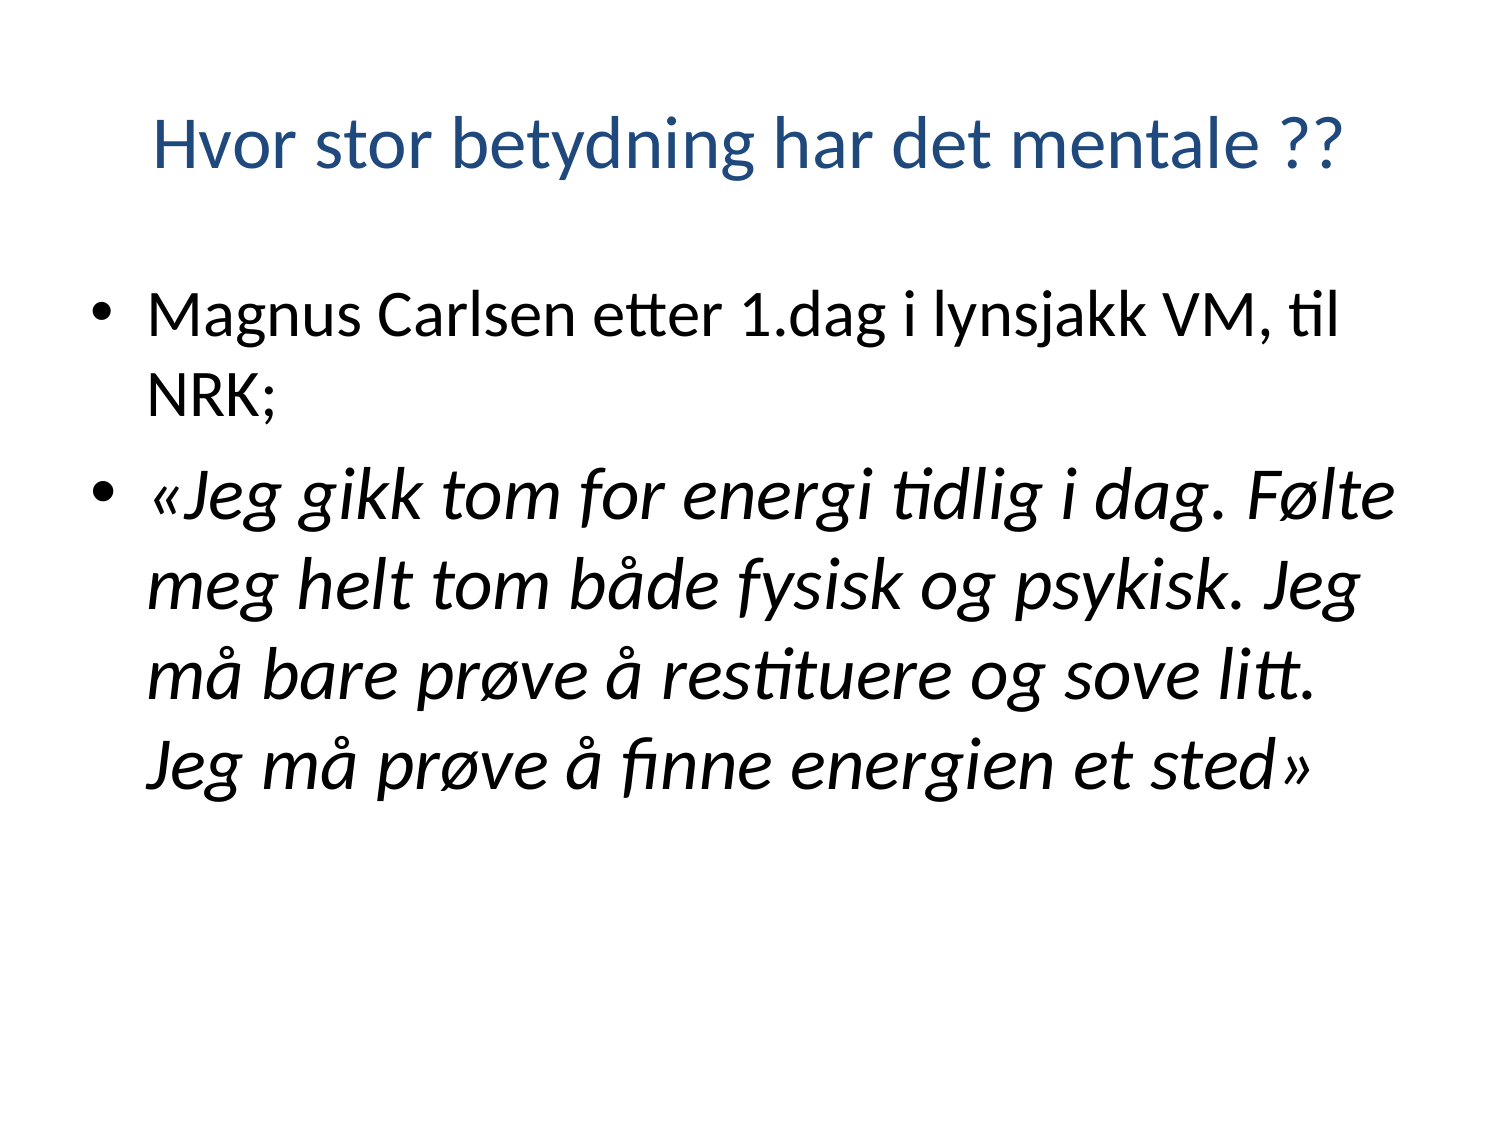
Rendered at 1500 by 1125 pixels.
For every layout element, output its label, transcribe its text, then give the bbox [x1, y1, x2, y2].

title Hvor stor betydning har det mentale ?? [75, 45, 1425, 233]
list Magnus Carlsen etter 1.dag i lynsjakk VM, til NRK; «Jeg gikk tom for energi tidlig i dag. Følte meg helt tom både fysisk og psykisk. Jeg må bare prøve å restituere og sove litt. Jeg må prøve å finne energien et sted» [75, 262, 1425, 1005]
